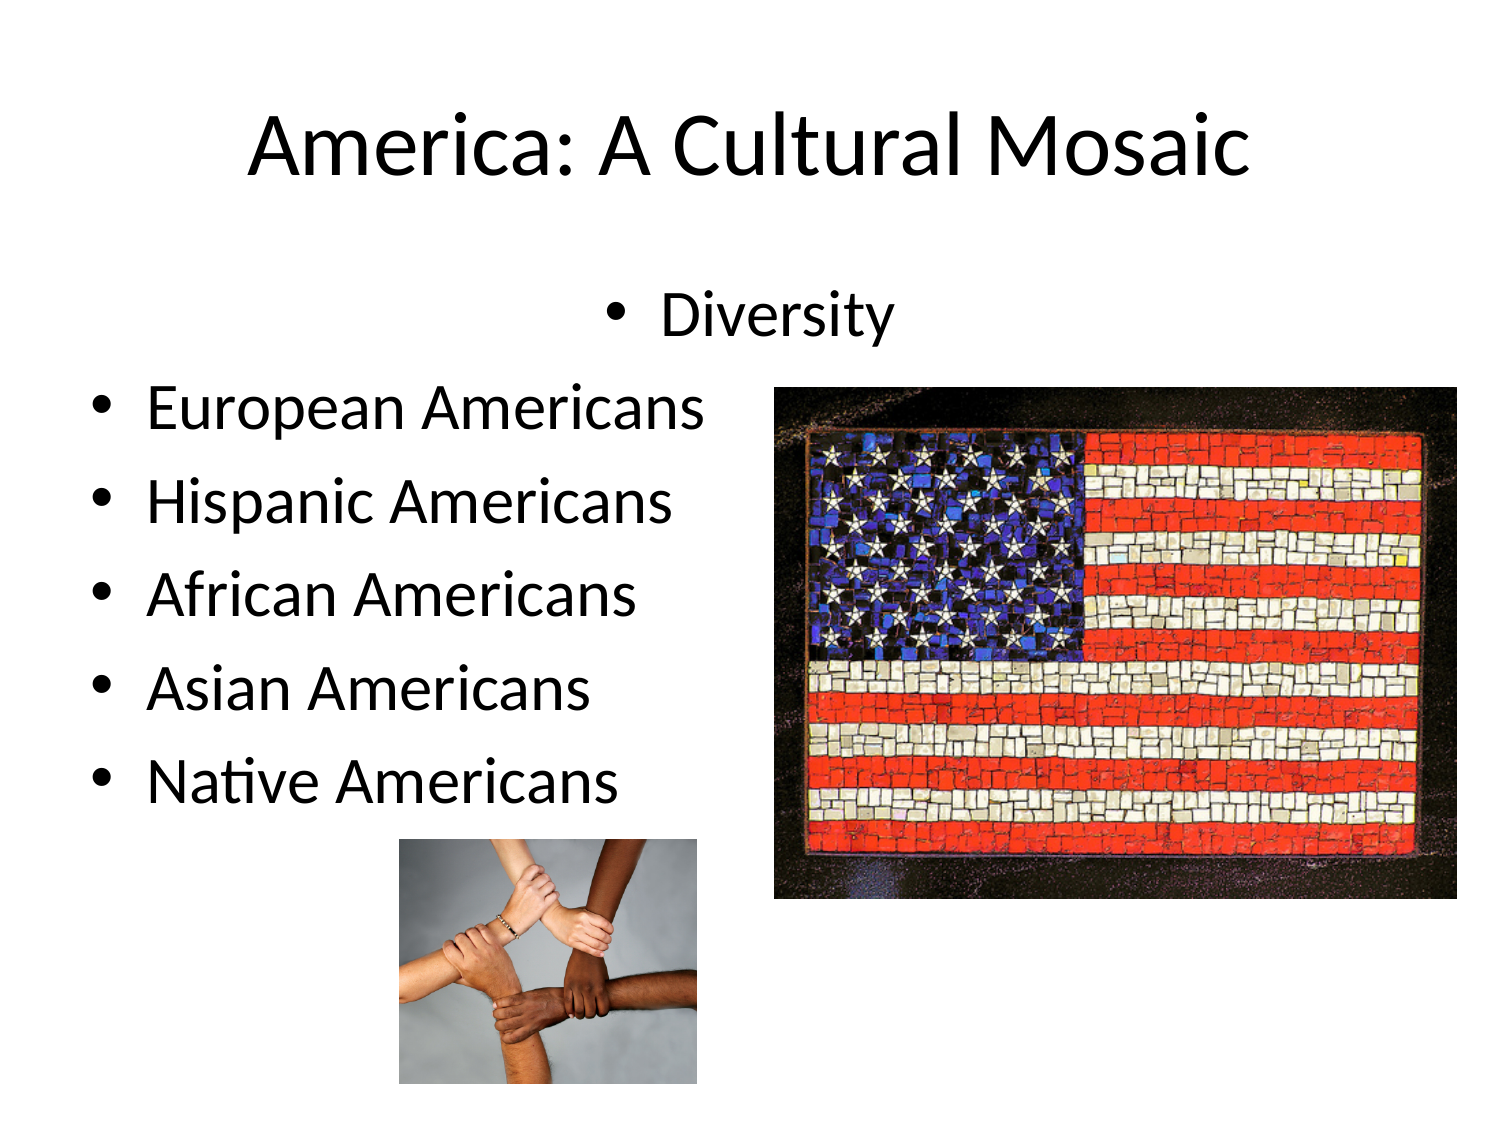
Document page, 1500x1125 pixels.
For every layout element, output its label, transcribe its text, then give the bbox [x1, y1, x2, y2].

picture [774, 387, 1457, 899]
list Diversity European Americans Hispanic Americans African Americans Asian Americans Native Americans [75, 262, 1425, 1005]
title America: A Cultural Mosaic [75, 45, 1425, 233]
picture [399, 839, 697, 1084]
